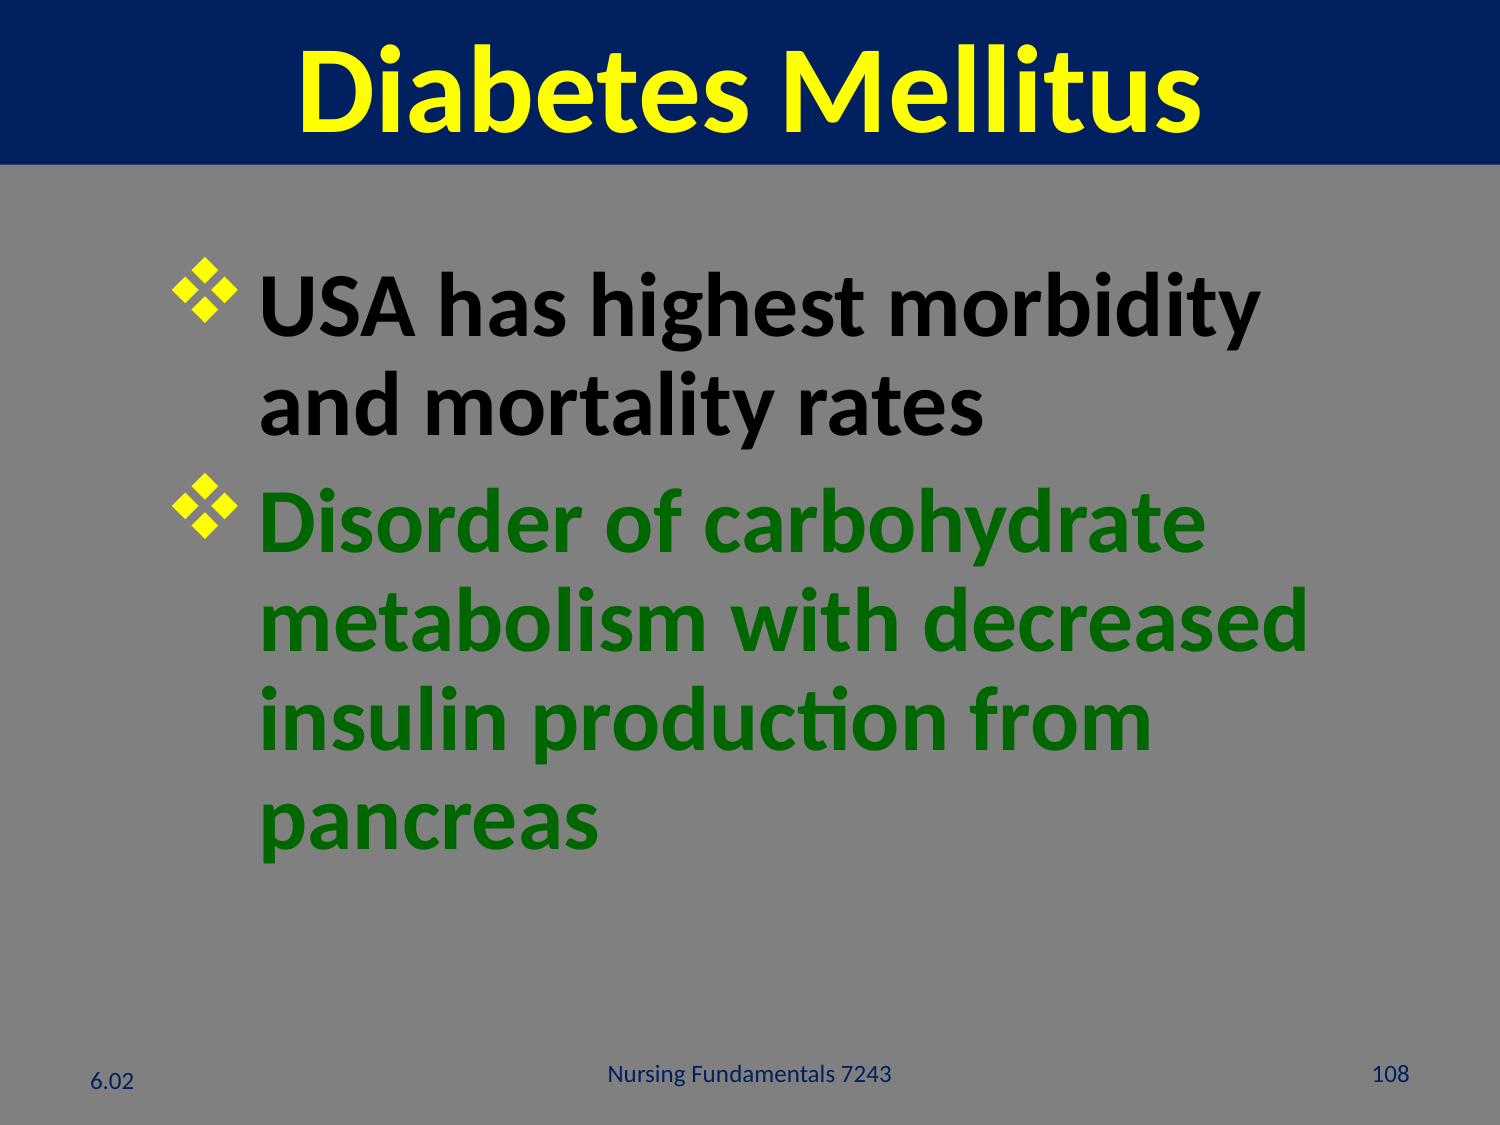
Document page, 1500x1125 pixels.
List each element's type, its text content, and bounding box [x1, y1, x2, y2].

text_box USA has highest morbidity and mortality rates Disorder of carbohydrate metabolism with decreased insulin production from pancreas [74, 249, 1350, 877]
slide_number 6.02 [75, 1050, 425, 1110]
footer Nursing Fundamentals 7243 [512, 1042, 988, 1103]
text_box Diabetes Mellitus [0, 0, 1500, 165]
slide_number 108 [1074, 1042, 1425, 1103]
